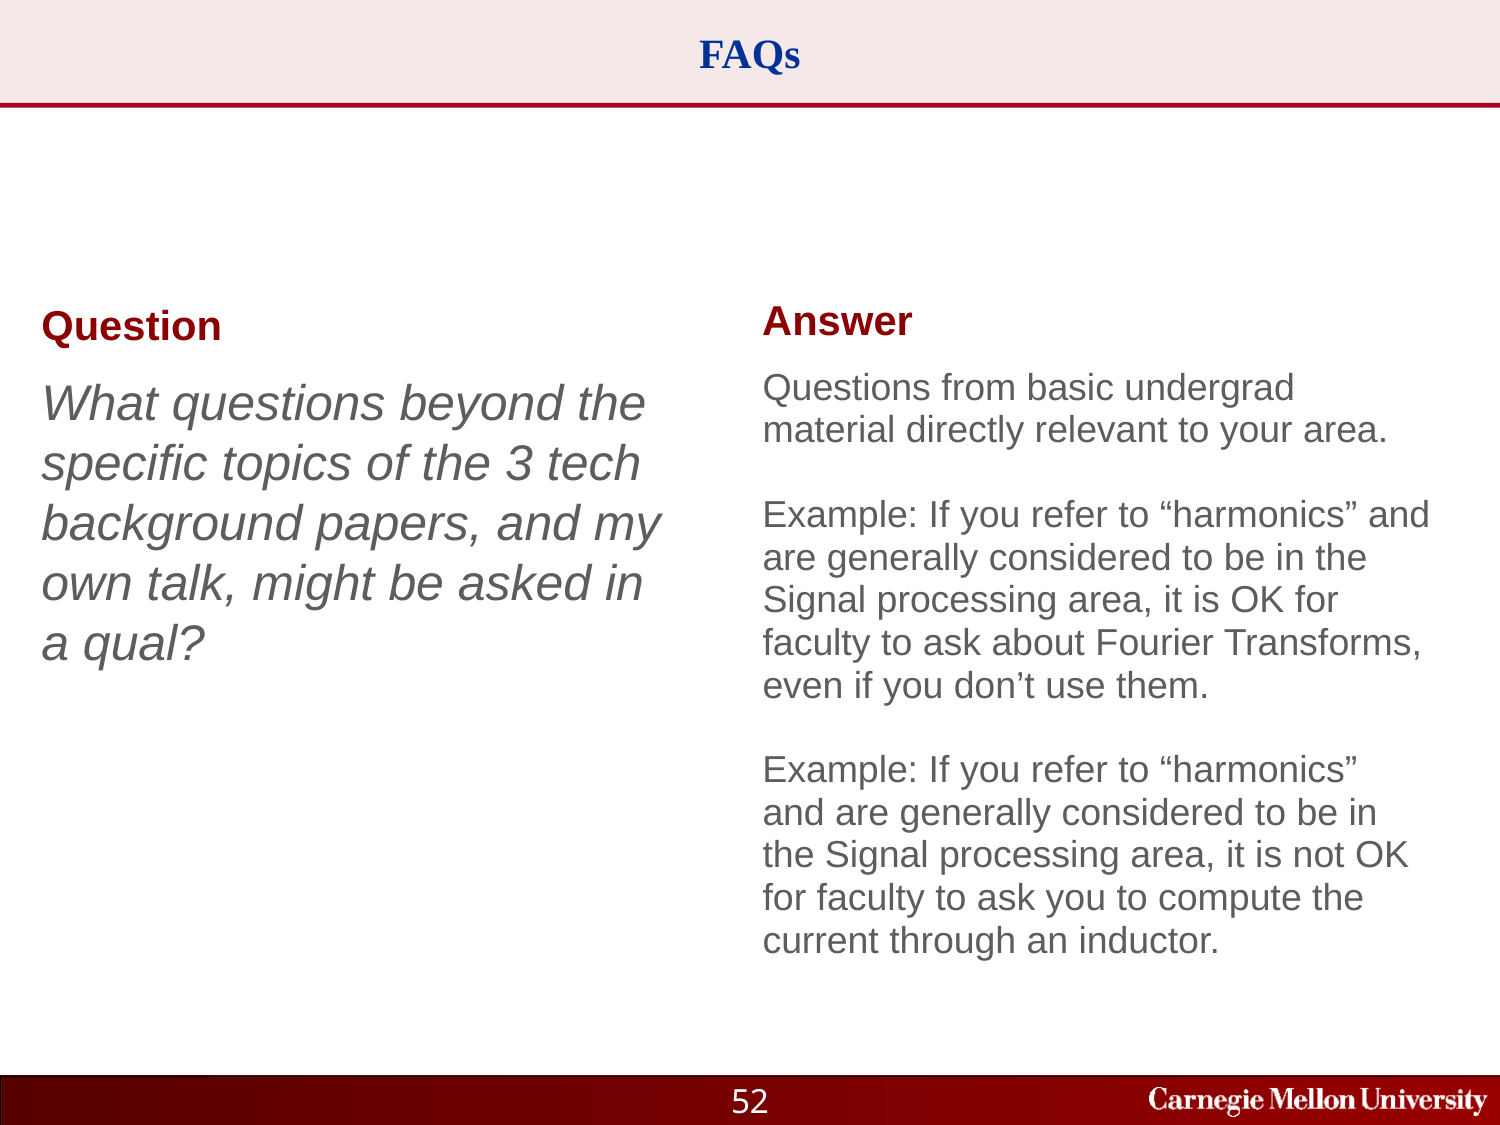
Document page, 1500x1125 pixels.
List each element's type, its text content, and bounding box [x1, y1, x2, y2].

text_box Question What questions beyond the specific topics of the 3 tech background papers, and my own talk, might be asked in a qual? [39, 278, 662, 671]
title FAQs [0, 0, 1500, 104]
text_box Answer Questions from basic undergrad material directly relevant to your area. Example: If you refer to “harmonics” and are generally considered to be in the Signal processing area, it is OK for faculty to ask about Fourier Transforms, even if you don’t use them. Example: If you refer to “harmonics” and are generally considered to be in the Signal processing area, it is not OK for faculty to ask you to compute the current through an inductor. [759, 274, 1450, 962]
picture [1149, 1087, 1488, 1117]
